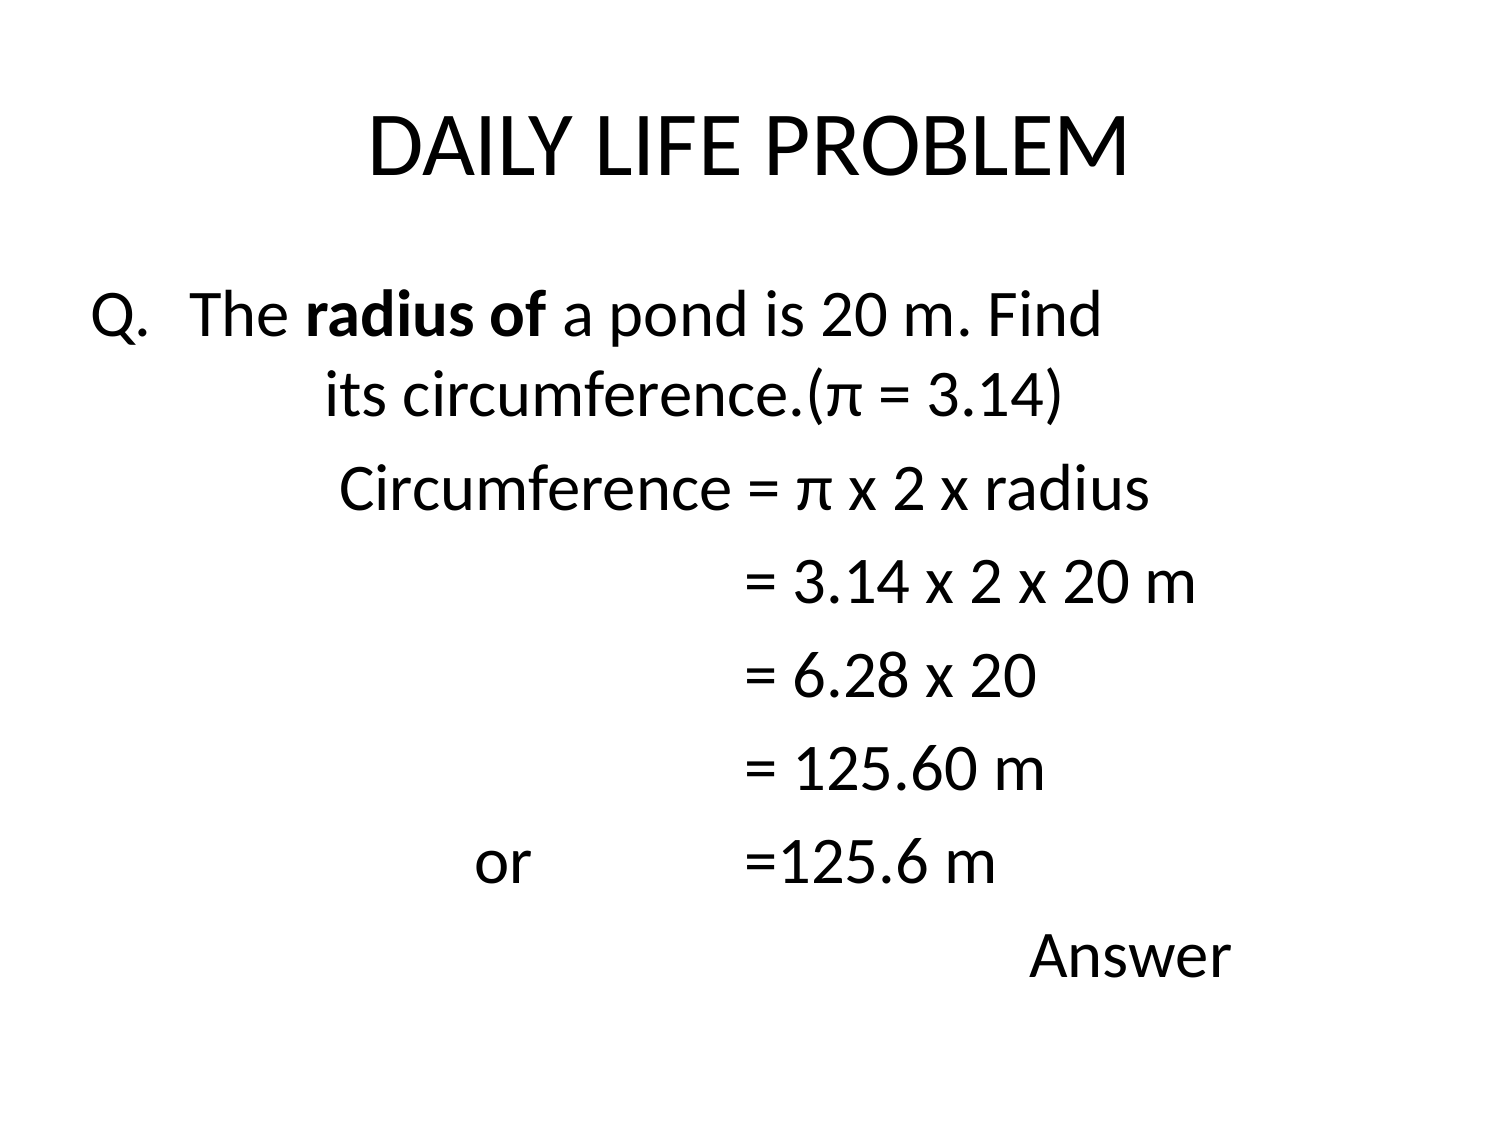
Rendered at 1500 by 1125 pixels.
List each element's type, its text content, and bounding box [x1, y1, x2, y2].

list The radius of a pond is 20 m. Find its circumference.(π = 3.14) Circumference = π x 2 x radius = 3.14 x 2 x 20 m = 6.28 x 20 = 125.60 m or =125.6 m Answer [75, 262, 1425, 1005]
title DAILY LIFE PROBLEM [75, 45, 1425, 233]
